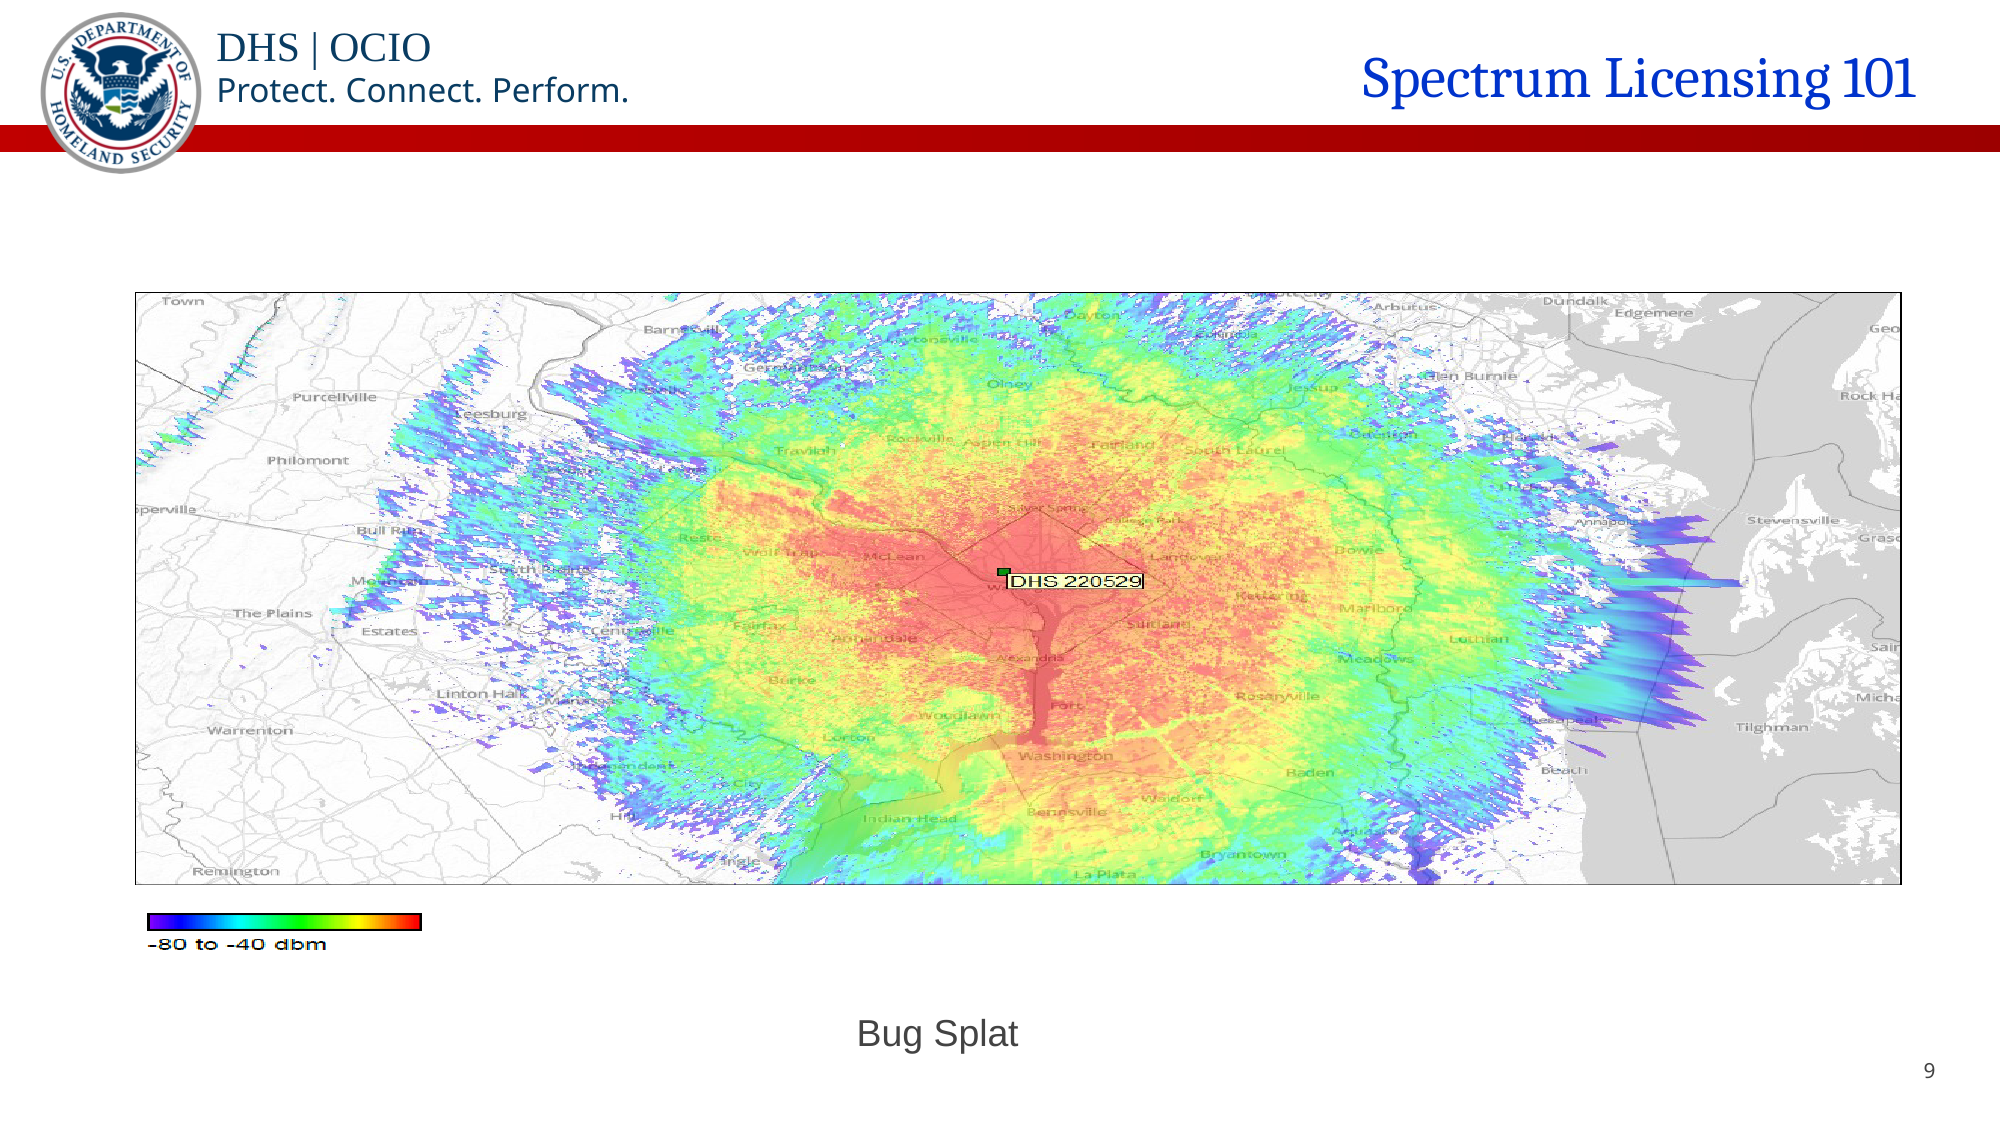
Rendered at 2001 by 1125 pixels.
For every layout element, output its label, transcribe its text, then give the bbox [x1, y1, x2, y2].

text_box [103, 213, 1918, 1032]
text_box Bug Splat [841, 1001, 1034, 1061]
picture [40, 12, 202, 174]
picture [125, 277, 1919, 956]
text_box Spectrum Licensing 101 [1349, 31, 2000, 117]
